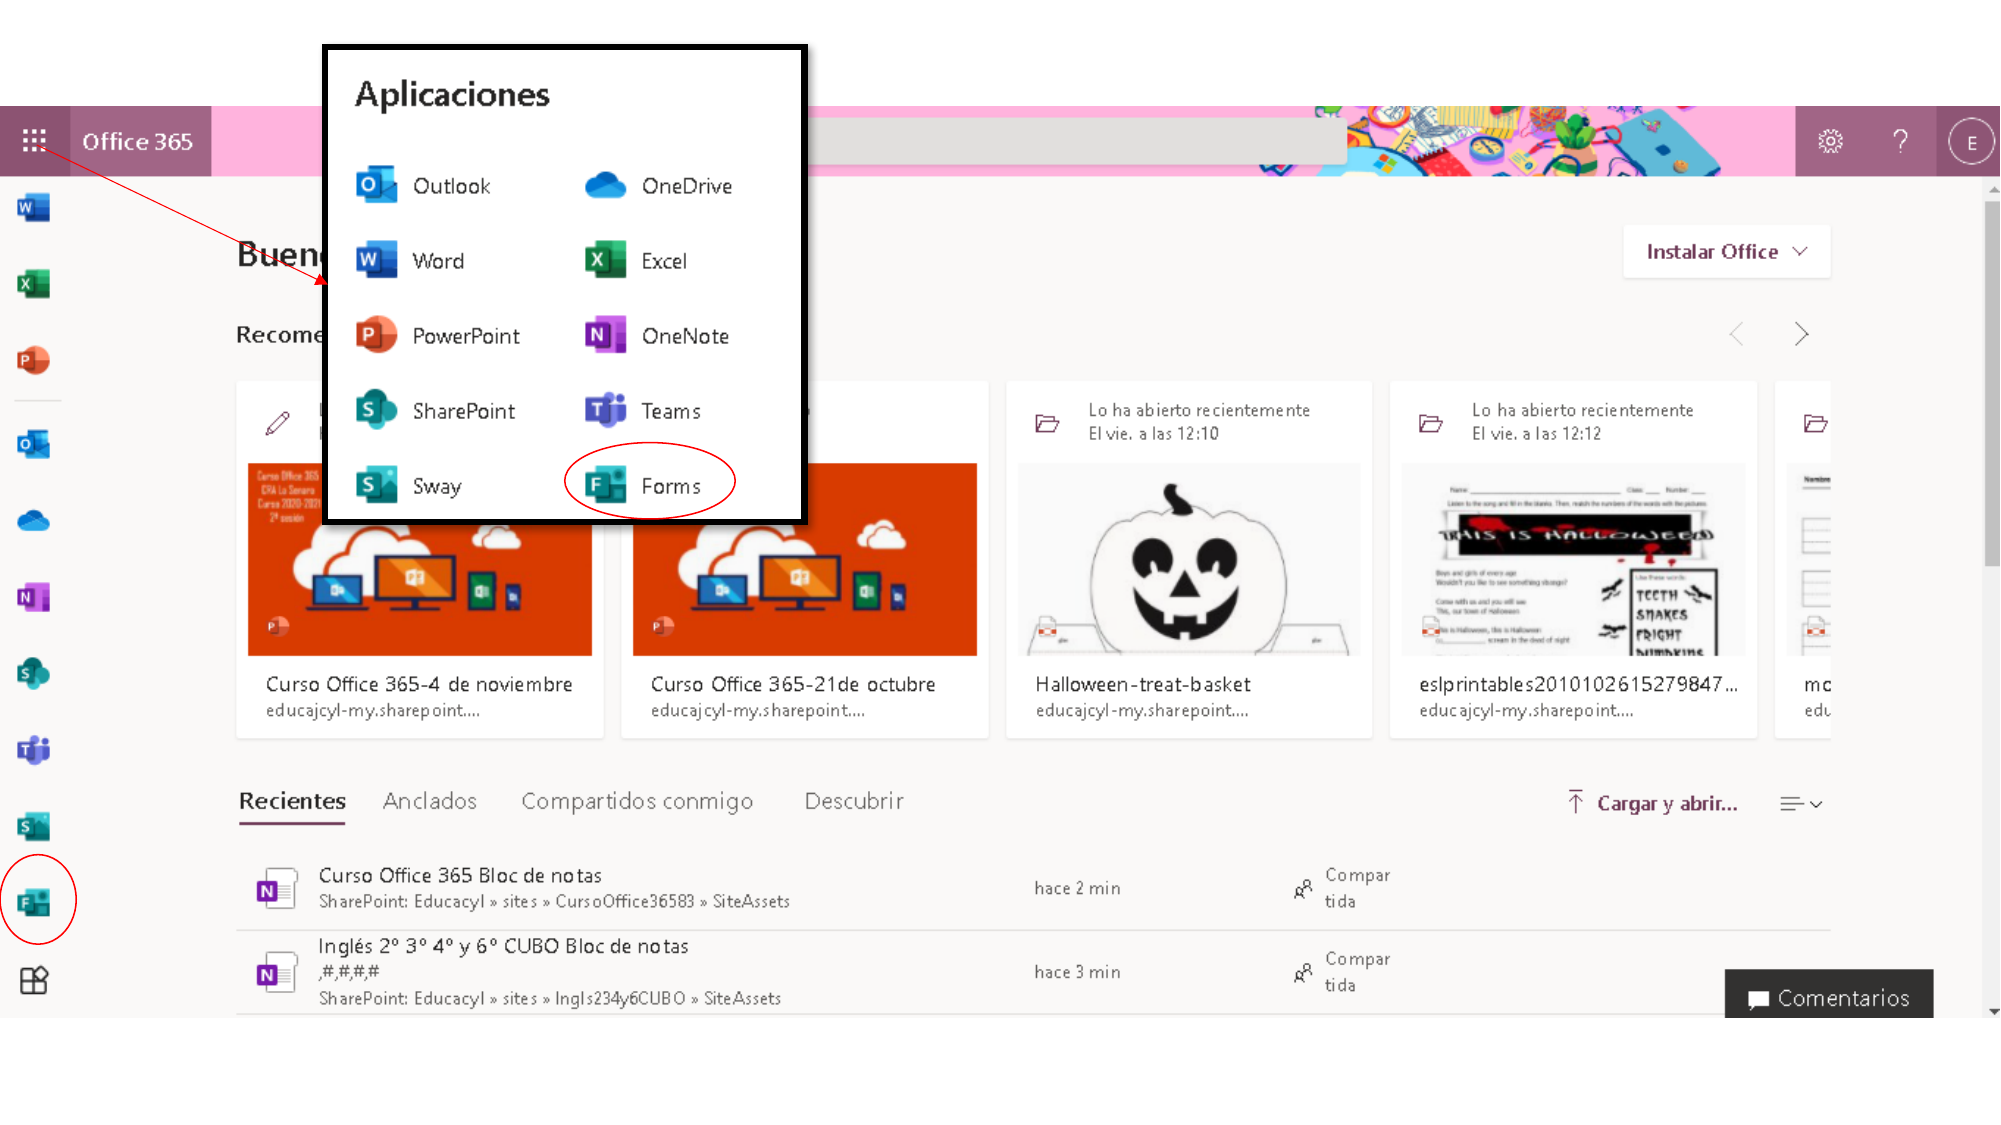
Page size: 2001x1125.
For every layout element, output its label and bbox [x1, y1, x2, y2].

picture [0, 50, 2000, 1018]
text_box [36, 145, 328, 285]
